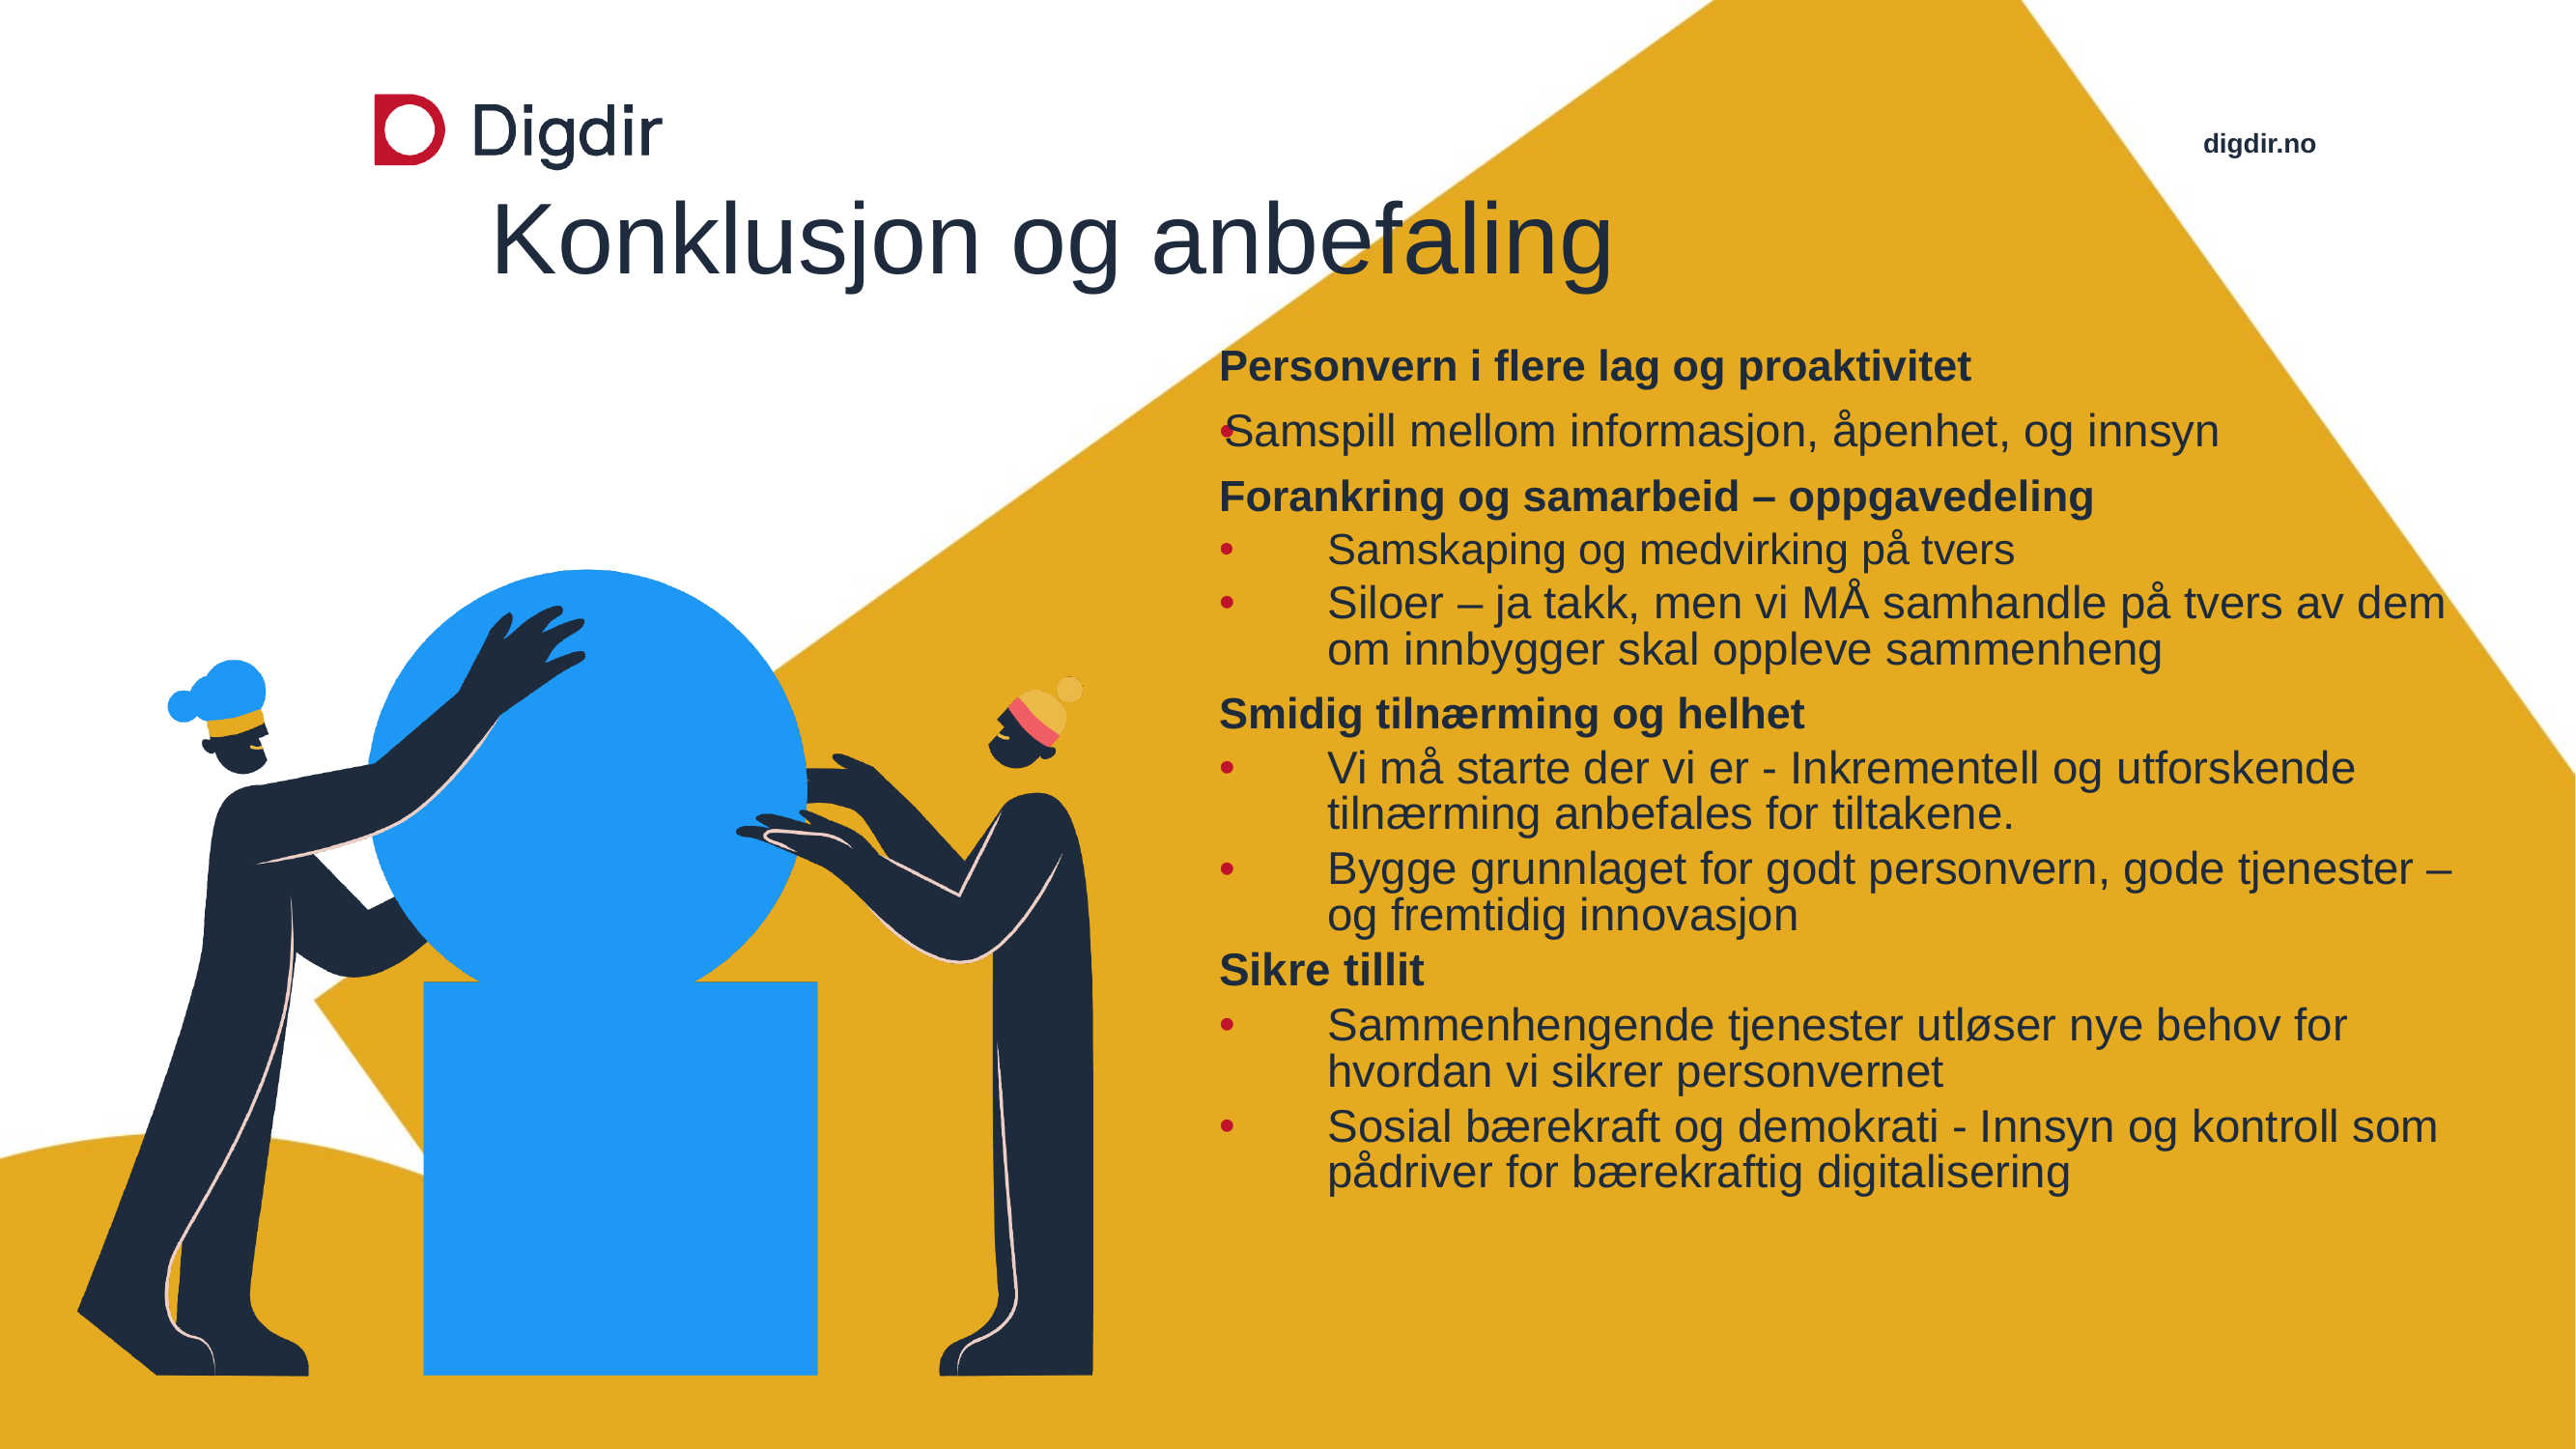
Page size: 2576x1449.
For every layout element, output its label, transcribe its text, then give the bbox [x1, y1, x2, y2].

text_box Personvern i flere lag og proaktivitet Samspill mellom informasjon, åpenhet, og innsyn Forankring og samarbeid – oppgavedeling Samskaping og medvirking på tvers Siloer – ja takk, men vi MÅ samhandle på tvers av dem om innbygger skal oppleve sammenheng Smidig tilnærming og helhet Vi må starte der vi er - Inkrementell og utforskende tilnærming anbefales for tiltakene. Bygge grunnlaget for godt personvern, gode tjenester – og fremtidig innovasjon Sikre tillit Sammenhengende tjenester utløser nye behov for hvordan vi sikrer personvernet Sosial bærekraft og demokrati - Innsyn og kontroll som pådriver for bærekraftig digitalisering [1204, 296, 2523, 1339]
picture [0, 0, 2576, 1449]
text_box Konklusjon og anbefaling [490, 113, 2439, 296]
